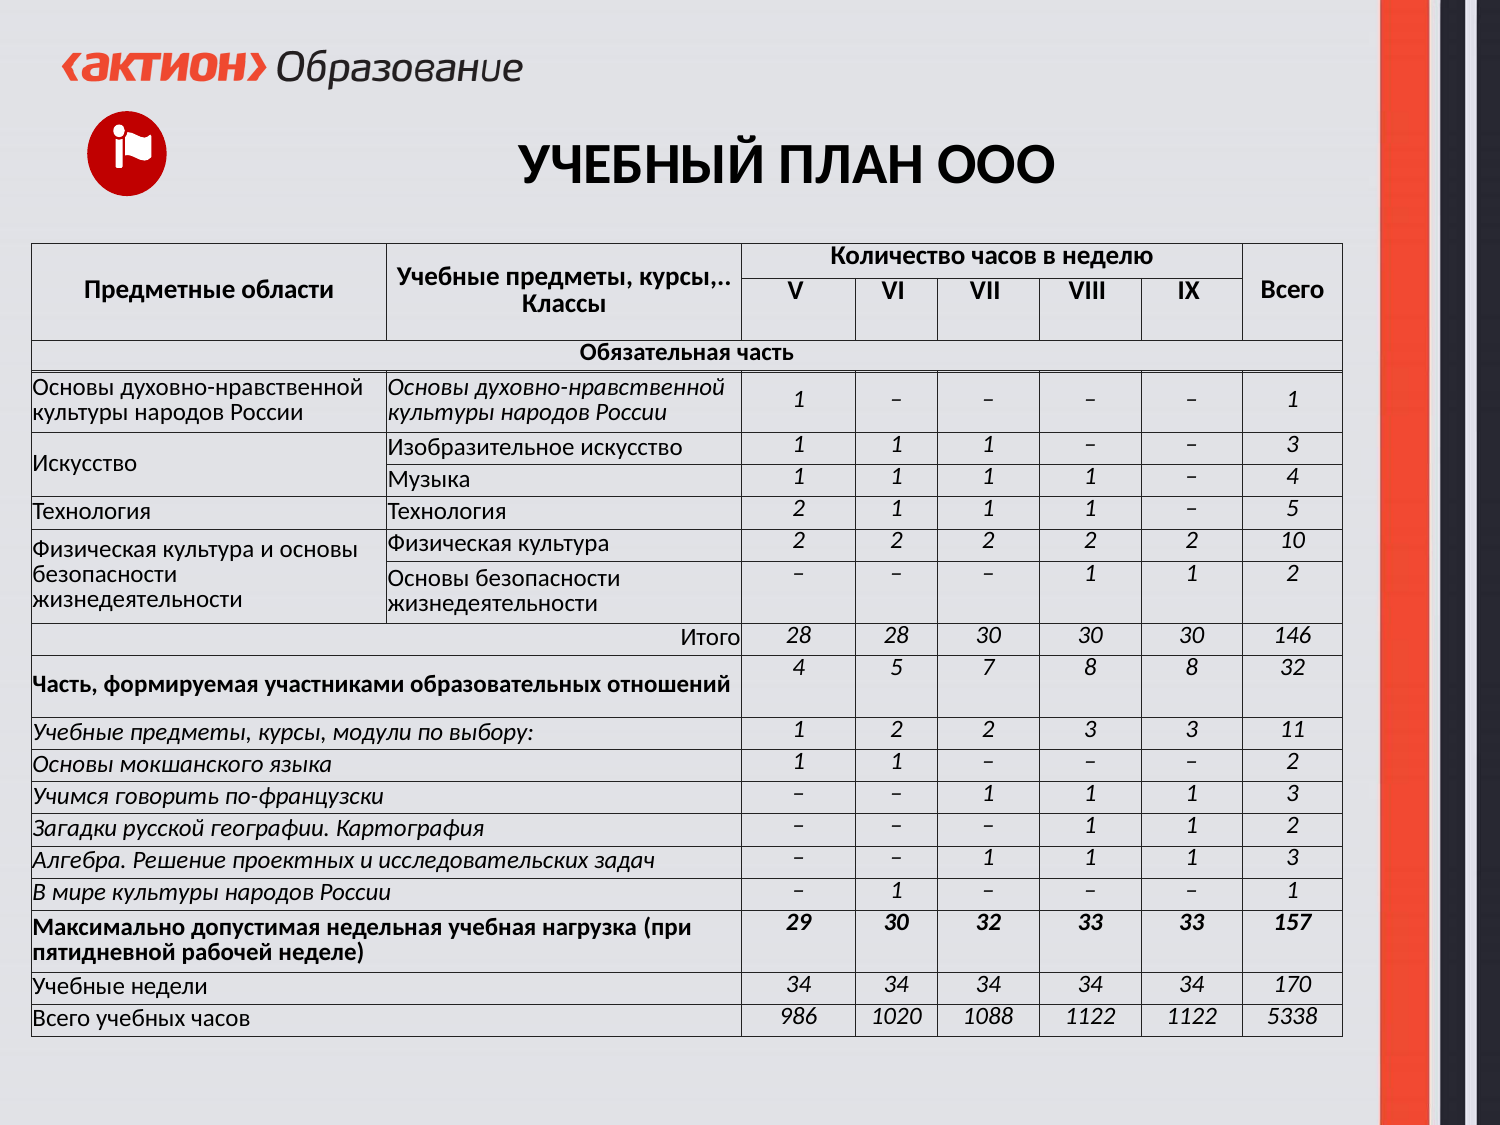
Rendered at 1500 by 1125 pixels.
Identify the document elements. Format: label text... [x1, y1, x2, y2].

table_cell Музыка [387, 465, 741, 496]
table_cell 2 [856, 530, 937, 561]
table_cell 8 [1142, 656, 1242, 717]
table_cell 29 [742, 911, 855, 972]
table_cell 1 [1040, 465, 1141, 496]
table_cell Изобразительное искусство [387, 433, 741, 464]
table_cell 1 [1040, 814, 1141, 846]
table_cell – [1040, 433, 1141, 464]
table_cell Максимально допустимая недельная учебная нагрузка (при пятидневной рабочей неделе) [32, 911, 741, 972]
table_cell Часть, формируемая участниками образовательных отношений [32, 656, 741, 717]
table_cell 1 [938, 497, 1039, 529]
table_cell Учебные недели [32, 973, 741, 1004]
table_cell 32 [1243, 656, 1342, 717]
table_cell 1 [938, 782, 1039, 813]
table_cell – [938, 879, 1039, 910]
table_cell 34 [1040, 973, 1141, 1004]
table_cell 34 [856, 973, 937, 1004]
table_cell 2 [1243, 814, 1342, 846]
table_cell 2 [1243, 562, 1342, 623]
table_cell 146 [1243, 624, 1342, 655]
table_cell V [742, 279, 855, 340]
table_cell 1088 [938, 1005, 1039, 1036]
table_cell 4 [742, 656, 855, 717]
table_cell 3 [1243, 433, 1342, 464]
table_cell 1 [742, 718, 855, 749]
table_cell 1 [1040, 562, 1141, 623]
table_cell 11 [1243, 718, 1342, 749]
table_cell 1 [1040, 497, 1141, 529]
table_cell 2 [742, 497, 855, 529]
table_cell 3 [1040, 718, 1141, 749]
table_cell Физическая культура и основы безопасности жизнедеятельности [32, 530, 386, 623]
table_cell – [742, 847, 855, 878]
table_header – [856, 371, 937, 432]
table_cell 1 [856, 497, 937, 529]
table_cell 30 [1040, 624, 1141, 655]
table_cell – [1142, 465, 1242, 496]
table_cell – [742, 879, 855, 910]
table_cell 2 [1040, 530, 1141, 561]
table_cell 1 [1040, 782, 1141, 813]
table_cell 1 [1142, 562, 1242, 623]
table_cell Учебные предметы, курсы, модули по выбору: [32, 718, 741, 749]
table_cell 1 [742, 750, 855, 781]
table_cell Физическая культура [387, 530, 741, 561]
table_cell – [1142, 879, 1242, 910]
table_cell 1 [938, 847, 1039, 878]
table_cell 1 [856, 750, 937, 781]
table_cell 1 [1243, 879, 1342, 910]
table_header Предметные области [32, 244, 386, 340]
table_cell – [938, 814, 1039, 846]
table_cell 3 [1243, 782, 1342, 813]
table_header – [1142, 371, 1242, 432]
table_cell – [856, 782, 937, 813]
table_cell 1 [1040, 847, 1141, 878]
table_cell – [742, 782, 855, 813]
table_header Всего [1243, 244, 1342, 340]
table_cell 1 [856, 879, 937, 910]
table_cell – [938, 562, 1039, 623]
table_cell 2 [856, 718, 937, 749]
table_cell 4 [1243, 465, 1342, 496]
table_cell – [938, 750, 1039, 781]
table_cell Обязательная часть [32, 341, 1342, 370]
table_header Основы духовно-нравственной культуры народов России [387, 371, 741, 432]
table_cell Всего учебных часов [32, 1005, 741, 1036]
table_cell 1 [938, 465, 1039, 496]
table_cell 8 [1040, 656, 1141, 717]
table_cell Технология [387, 497, 741, 529]
picture [0, 0, 1500, 1125]
table_cell 33 [1142, 911, 1242, 972]
table_cell 1 [1142, 782, 1242, 813]
table_cell – [742, 814, 855, 846]
table_cell 30 [938, 624, 1039, 655]
table_cell 1 [1142, 847, 1242, 878]
table_header Основы духовно-нравственной культуры народов России [32, 371, 386, 432]
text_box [112, 124, 152, 169]
table_cell 34 [742, 973, 855, 1004]
table_cell 34 [1142, 973, 1242, 1004]
table_cell 1 [1142, 814, 1242, 846]
text_box УЧЕБНЫЙ ПЛАН ООО [204, 87, 1370, 234]
table_cell – [1142, 433, 1242, 464]
table_cell – [742, 562, 855, 623]
table_cell 5338 [1243, 1005, 1342, 1036]
table_cell 1122 [1142, 1005, 1242, 1036]
table_header 1 [742, 371, 855, 432]
table_cell 30 [1142, 624, 1242, 655]
table_cell IX [1142, 279, 1242, 340]
table_cell 1 [856, 433, 937, 464]
table_cell 1 [742, 465, 855, 496]
table_cell 2 [938, 530, 1039, 561]
table_cell 1020 [856, 1005, 937, 1036]
table_cell 34 [938, 973, 1039, 1004]
table_cell 170 [1243, 973, 1342, 1004]
table_header – [1040, 371, 1141, 432]
table_header – [938, 371, 1039, 432]
table_cell – [1142, 750, 1242, 781]
table_cell Технология [32, 497, 386, 529]
table_cell Итого [32, 624, 741, 655]
table_cell 3 [1142, 718, 1242, 749]
table_cell 33 [1040, 911, 1141, 972]
table_cell VII [938, 279, 1039, 340]
table_cell 3 [1243, 847, 1342, 878]
table_header 1 [1243, 371, 1342, 432]
table_cell – [856, 847, 937, 878]
table_cell Основы мокшанского языка [32, 750, 741, 781]
table_cell 1122 [1040, 1005, 1141, 1036]
table_cell 1 [742, 433, 855, 464]
table_cell – [1040, 879, 1141, 910]
table_cell Учимся говорить по-французски [32, 782, 741, 813]
table_cell 28 [742, 624, 855, 655]
table_cell 5 [1243, 497, 1342, 529]
table_cell VI [856, 279, 937, 340]
text_box [87, 111, 167, 197]
table_cell 2 [1243, 750, 1342, 781]
table_cell – [1040, 750, 1141, 781]
table_cell 10 [1243, 530, 1342, 561]
table_cell Алгебра. Решение проектных и исследовательских задач [32, 847, 741, 878]
table_cell 2 [1142, 530, 1242, 561]
table_cell 30 [856, 911, 937, 972]
table_cell 1 [856, 465, 937, 496]
table_cell 32 [938, 911, 1039, 972]
table_cell – [856, 562, 937, 623]
table_cell Основы безопасности жизнедеятельности [387, 562, 741, 623]
table_cell 1 [938, 433, 1039, 464]
table_header Количество часов в неделю [742, 244, 1242, 278]
table_cell 157 [1243, 911, 1342, 972]
table_cell 7 [938, 656, 1039, 717]
table_cell 28 [856, 624, 937, 655]
table_cell 2 [938, 718, 1039, 749]
table_cell VIII [1040, 279, 1141, 340]
table_cell Загадки русской географии. Картография [32, 814, 741, 846]
table_header Учебные предметы, курсы,.. Классы [387, 244, 741, 340]
table_cell Искусство [32, 433, 386, 496]
table_cell 986 [742, 1005, 855, 1036]
table_cell – [1142, 497, 1242, 529]
table_cell – [856, 814, 937, 846]
table_cell 2 [742, 530, 855, 561]
table_cell В мире культуры народов России [32, 879, 741, 910]
table_cell 5 [856, 656, 937, 717]
